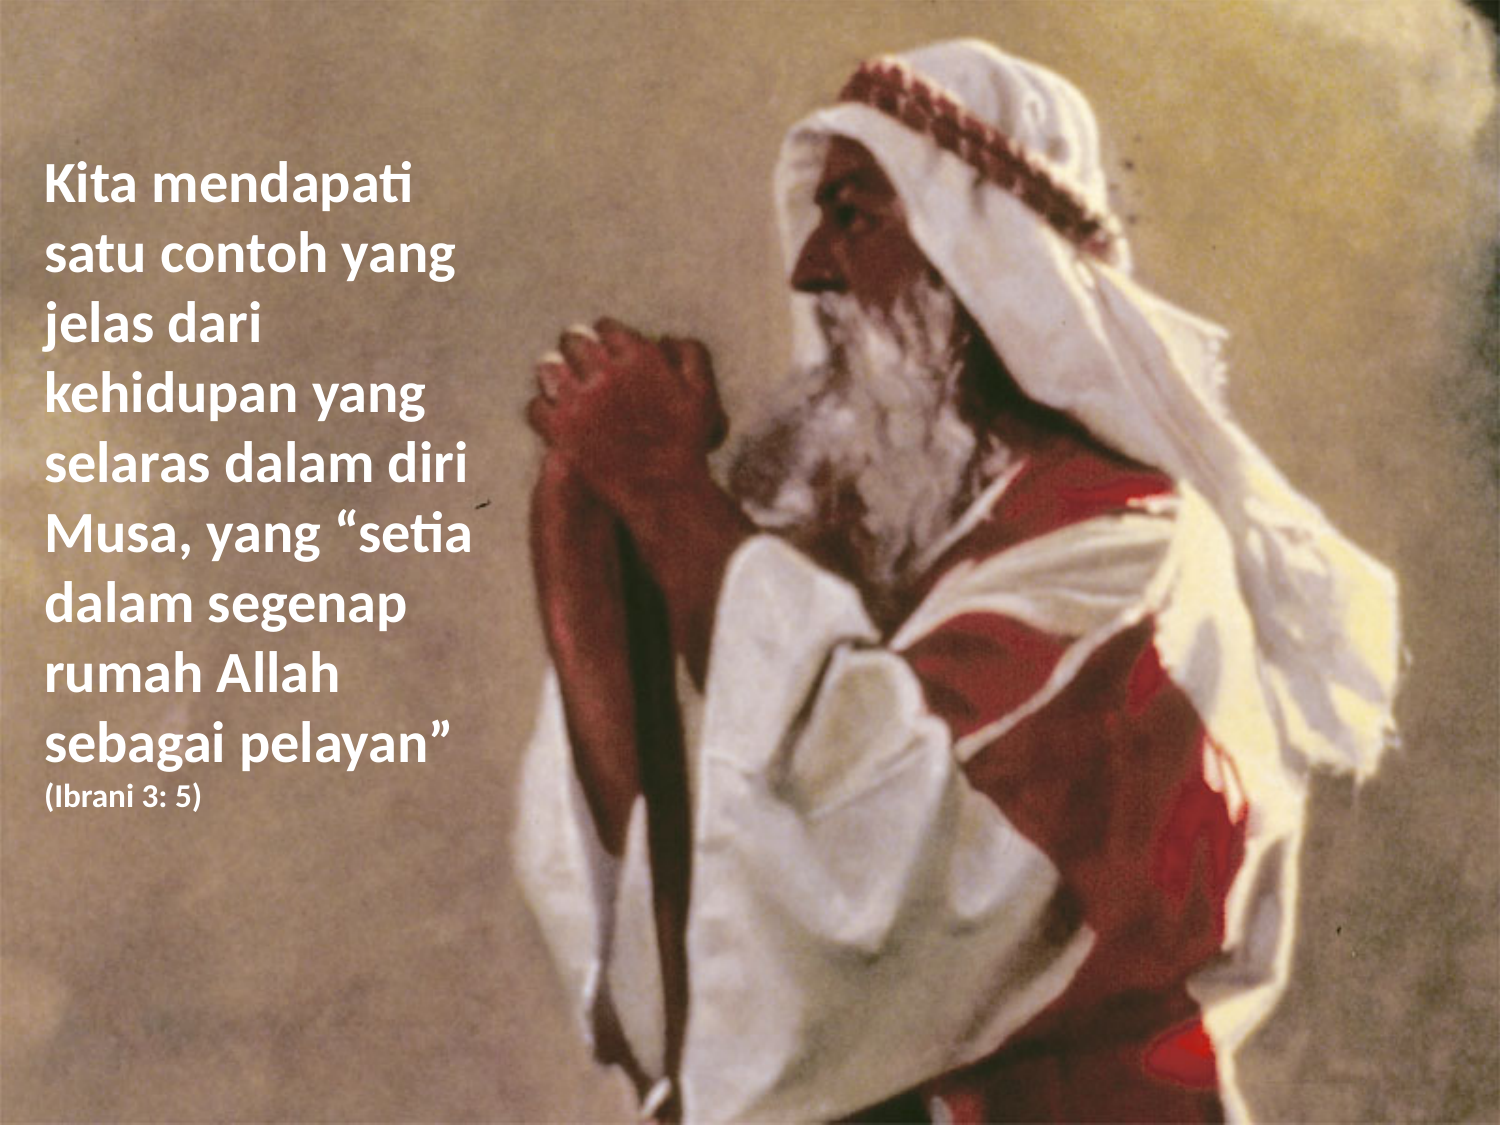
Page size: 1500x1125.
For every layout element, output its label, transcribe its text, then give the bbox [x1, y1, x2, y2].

picture [0, 0, 1500, 1125]
text_box Kita mendapati satu contoh yang jelas dari kehidupan yang selaras dalam diri Musa, yang “setia dalam segenap rumah Allah sebagai pelayan” (Ibrani 3: 5) [29, 137, 526, 822]
